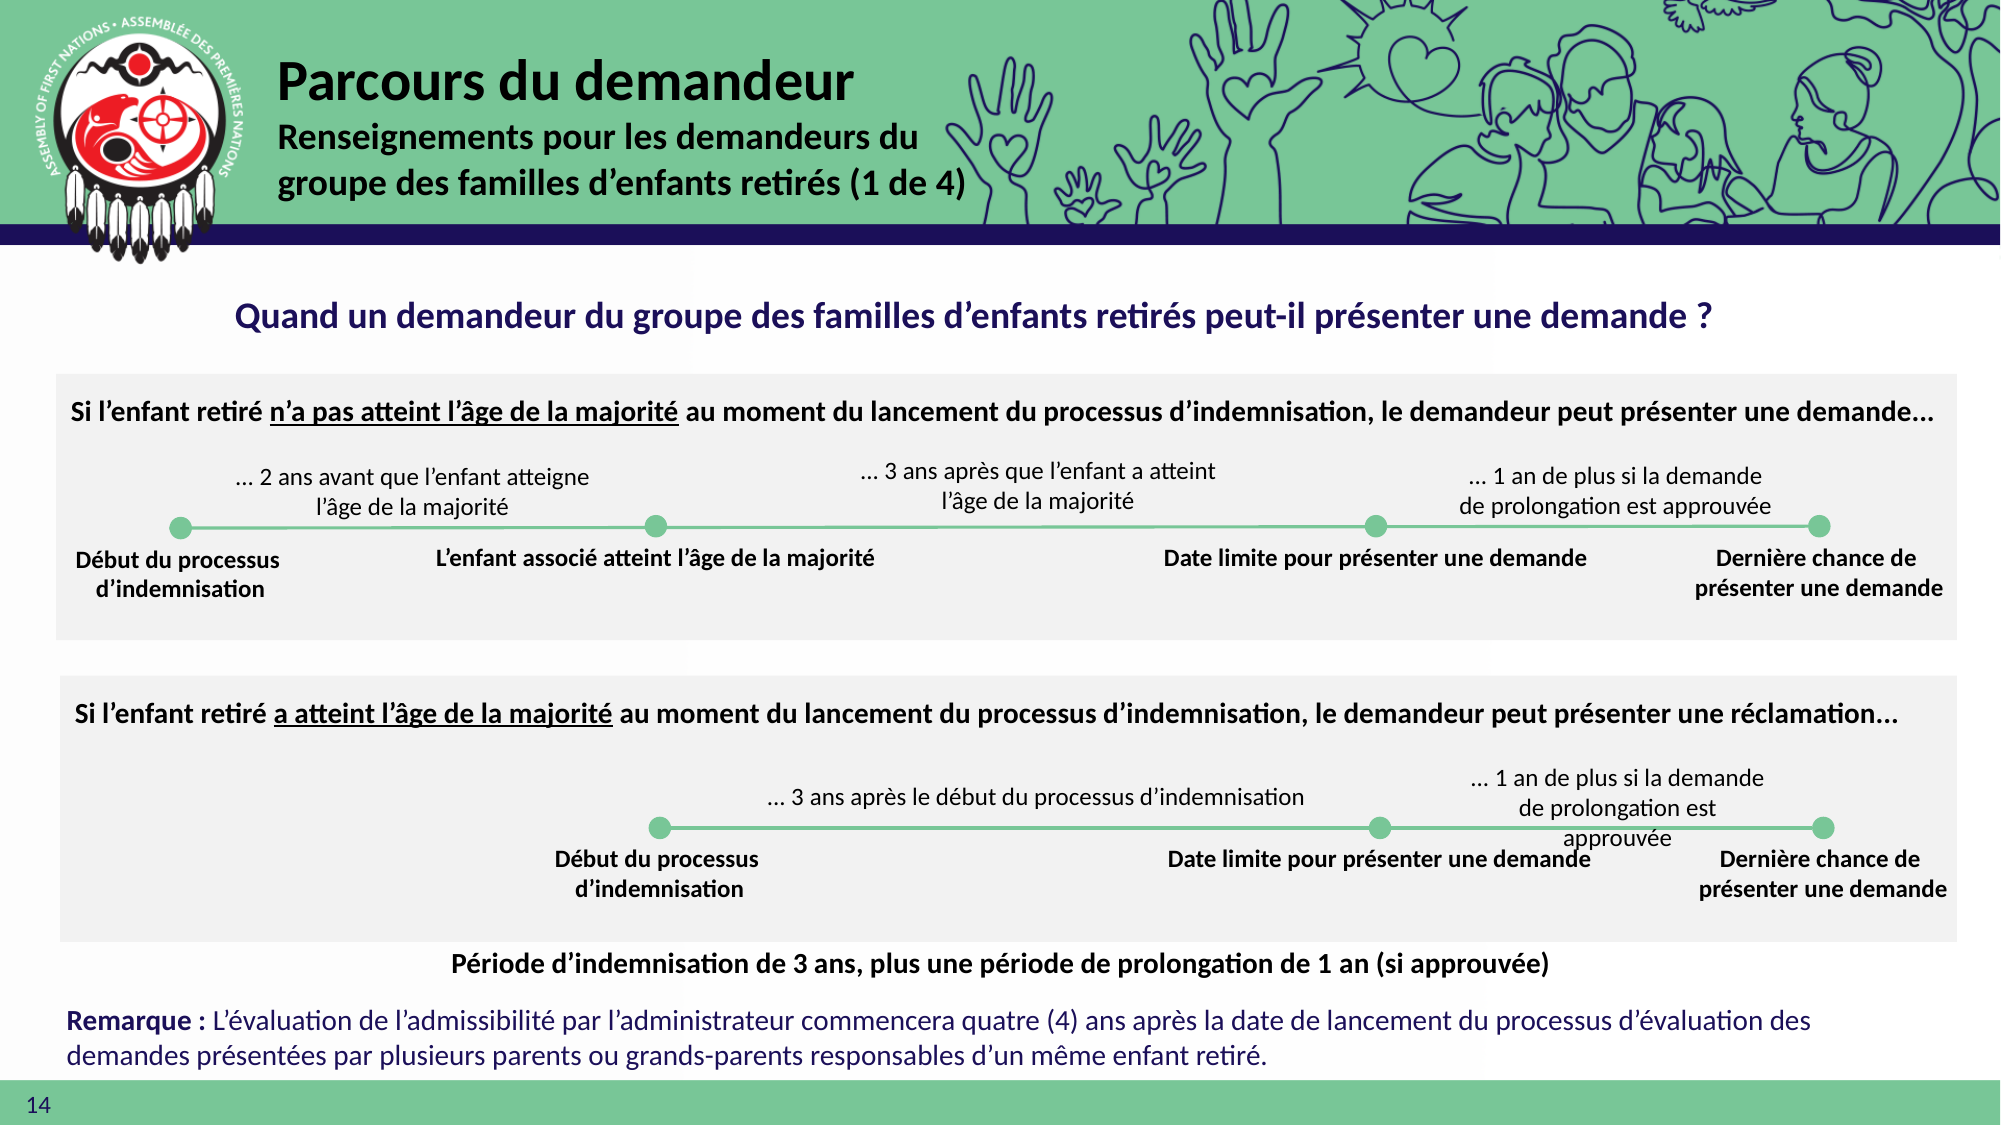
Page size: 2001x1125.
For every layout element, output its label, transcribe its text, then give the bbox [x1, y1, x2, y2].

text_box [56, 373, 1992, 641]
text_box Parcours du demandeur Renseignements pour les demandeurs du groupe des familles d’enfants retirés (1 de 4) [262, 35, 1000, 210]
slide_number 14 [10, 1079, 461, 1125]
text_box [60, 675, 1961, 943]
text_box Quand un demandeur du groupe des familles d’enfants retirés peut-il présenter une demande ? [51, 283, 1899, 343]
text_box Période d’indemnisation de 3 ans, plus une période de prolongation de 1 an (si approuvée) [318, 943, 1684, 988]
picture [0, 0, 2001, 1125]
text_box Remarque : L’évaluation de l’admissibilité par l’administrateur commencera quatre (4) ans après la date de lancement du processus d’évaluation des demandes présentées par plusieurs parents ou grands-parents responsables d’un même enfant retiré. [51, 994, 1944, 1079]
